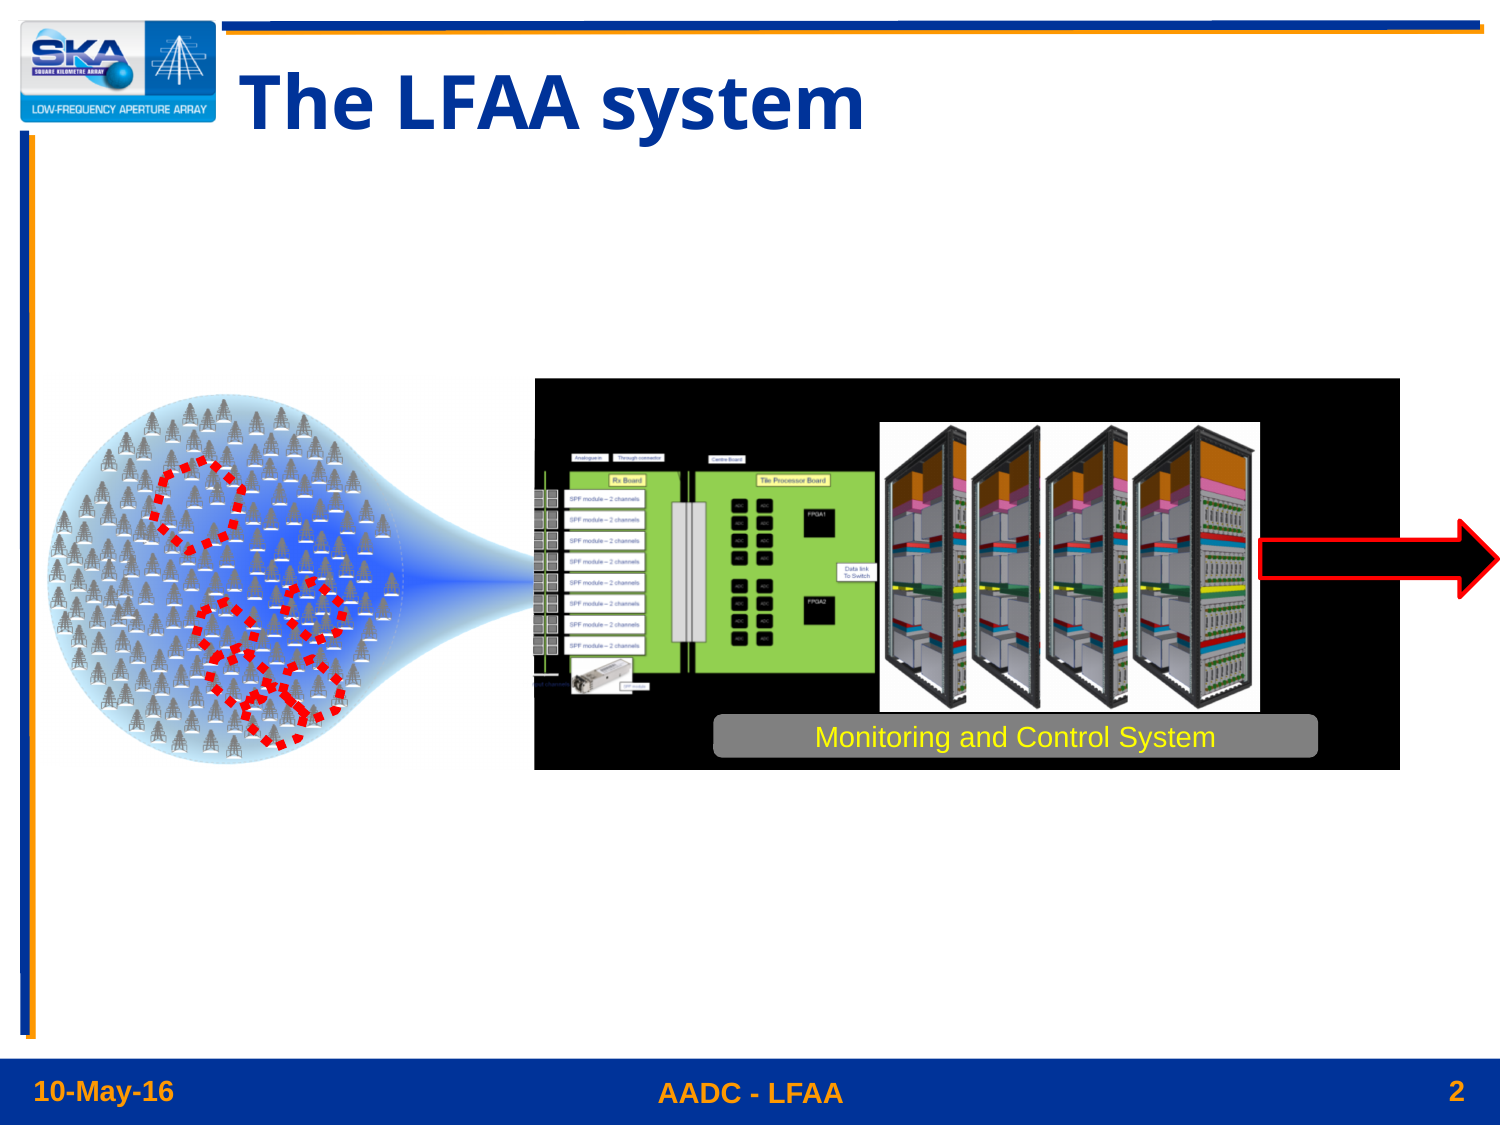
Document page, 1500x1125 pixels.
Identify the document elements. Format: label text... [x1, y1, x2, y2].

picture [175, 106, 200, 113]
picture [56, 106, 84, 113]
picture [18, 20, 216, 123]
picture [33, 106, 39, 113]
picture [43, 106, 54, 113]
title The LFAA system [223, 33, 1485, 166]
picture [156, 106, 169, 113]
picture [87, 106, 105, 113]
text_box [42, 374, 1499, 771]
picture [120, 106, 127, 113]
picture [131, 106, 144, 113]
